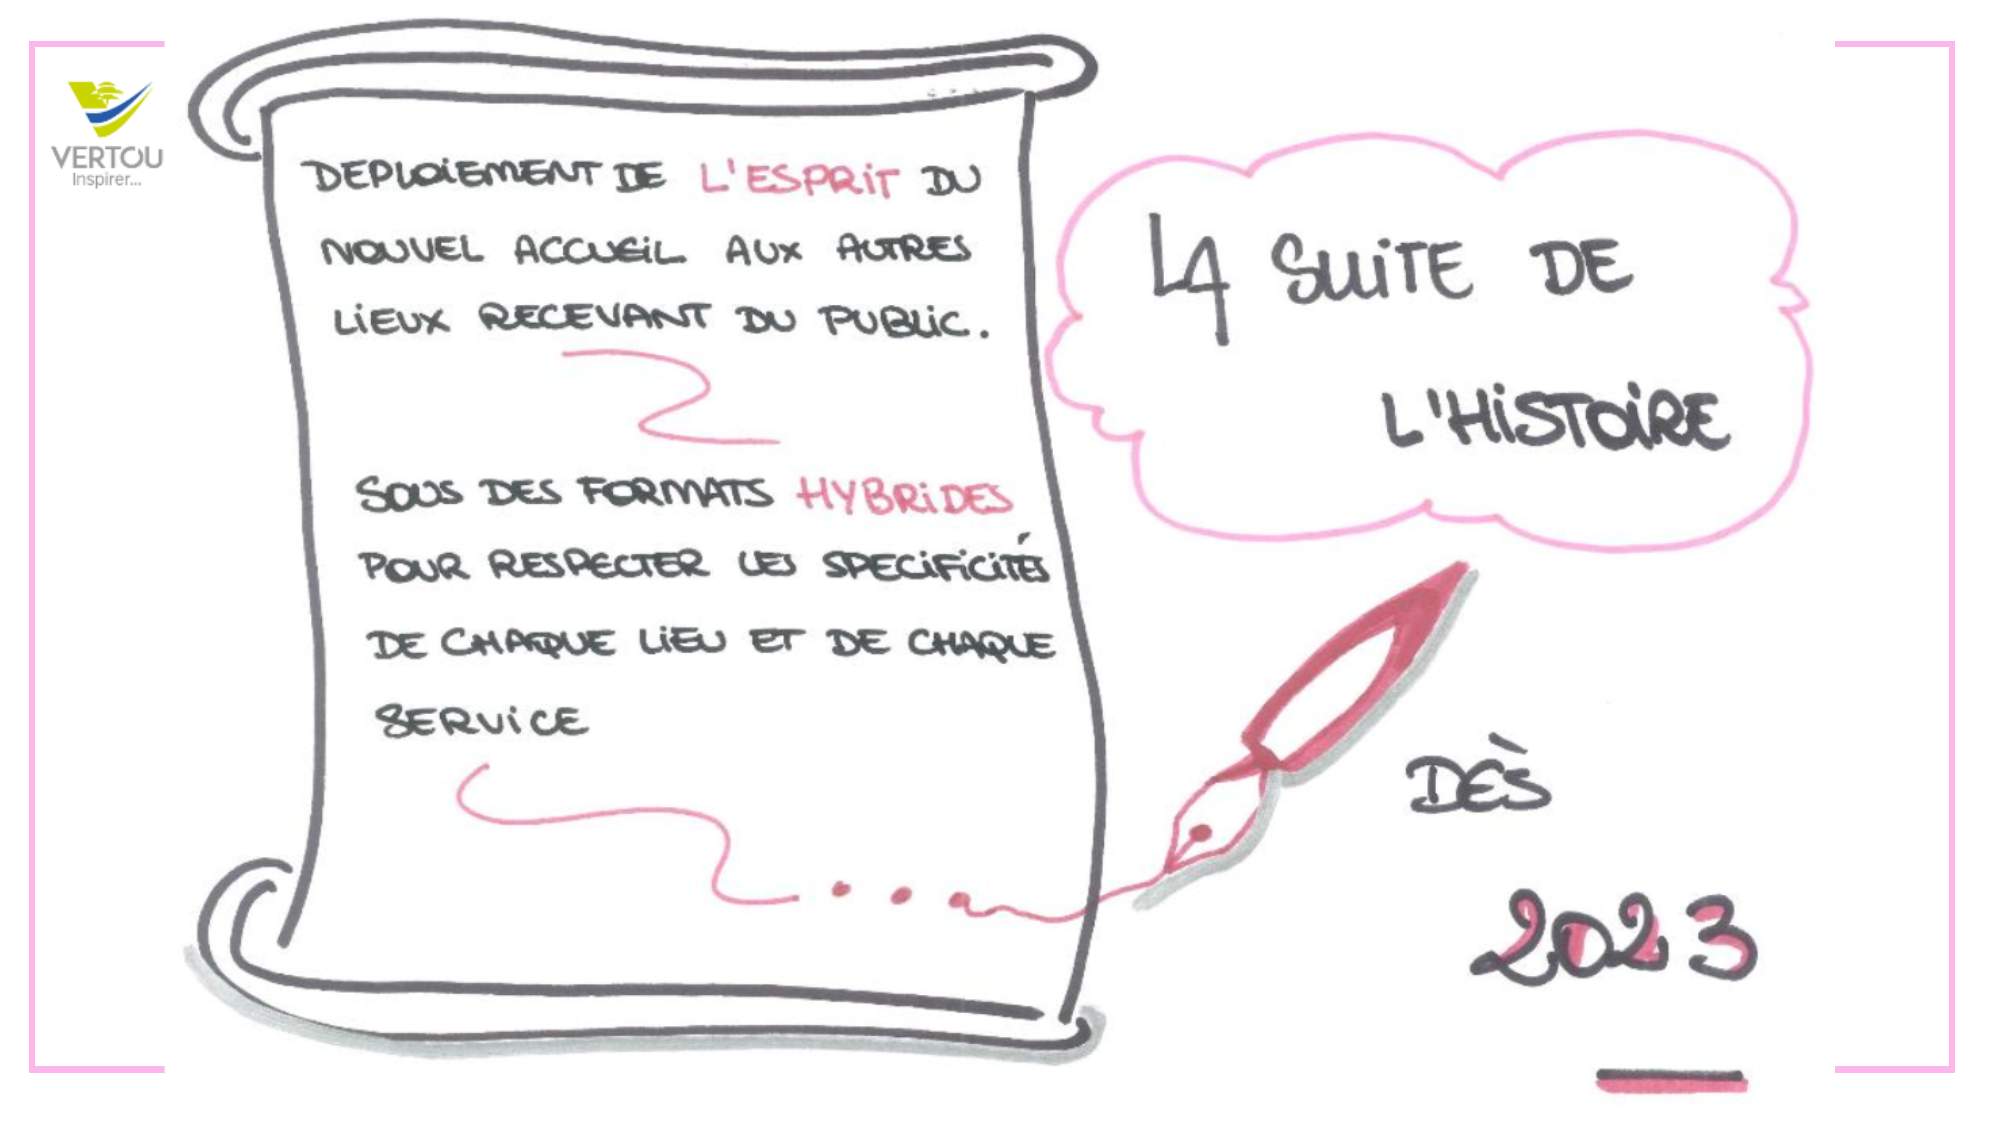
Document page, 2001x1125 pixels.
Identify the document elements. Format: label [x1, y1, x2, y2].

picture [44, 0, 1835, 1125]
text_box [1835, 43, 1953, 1071]
text_box [31, 43, 164, 1071]
